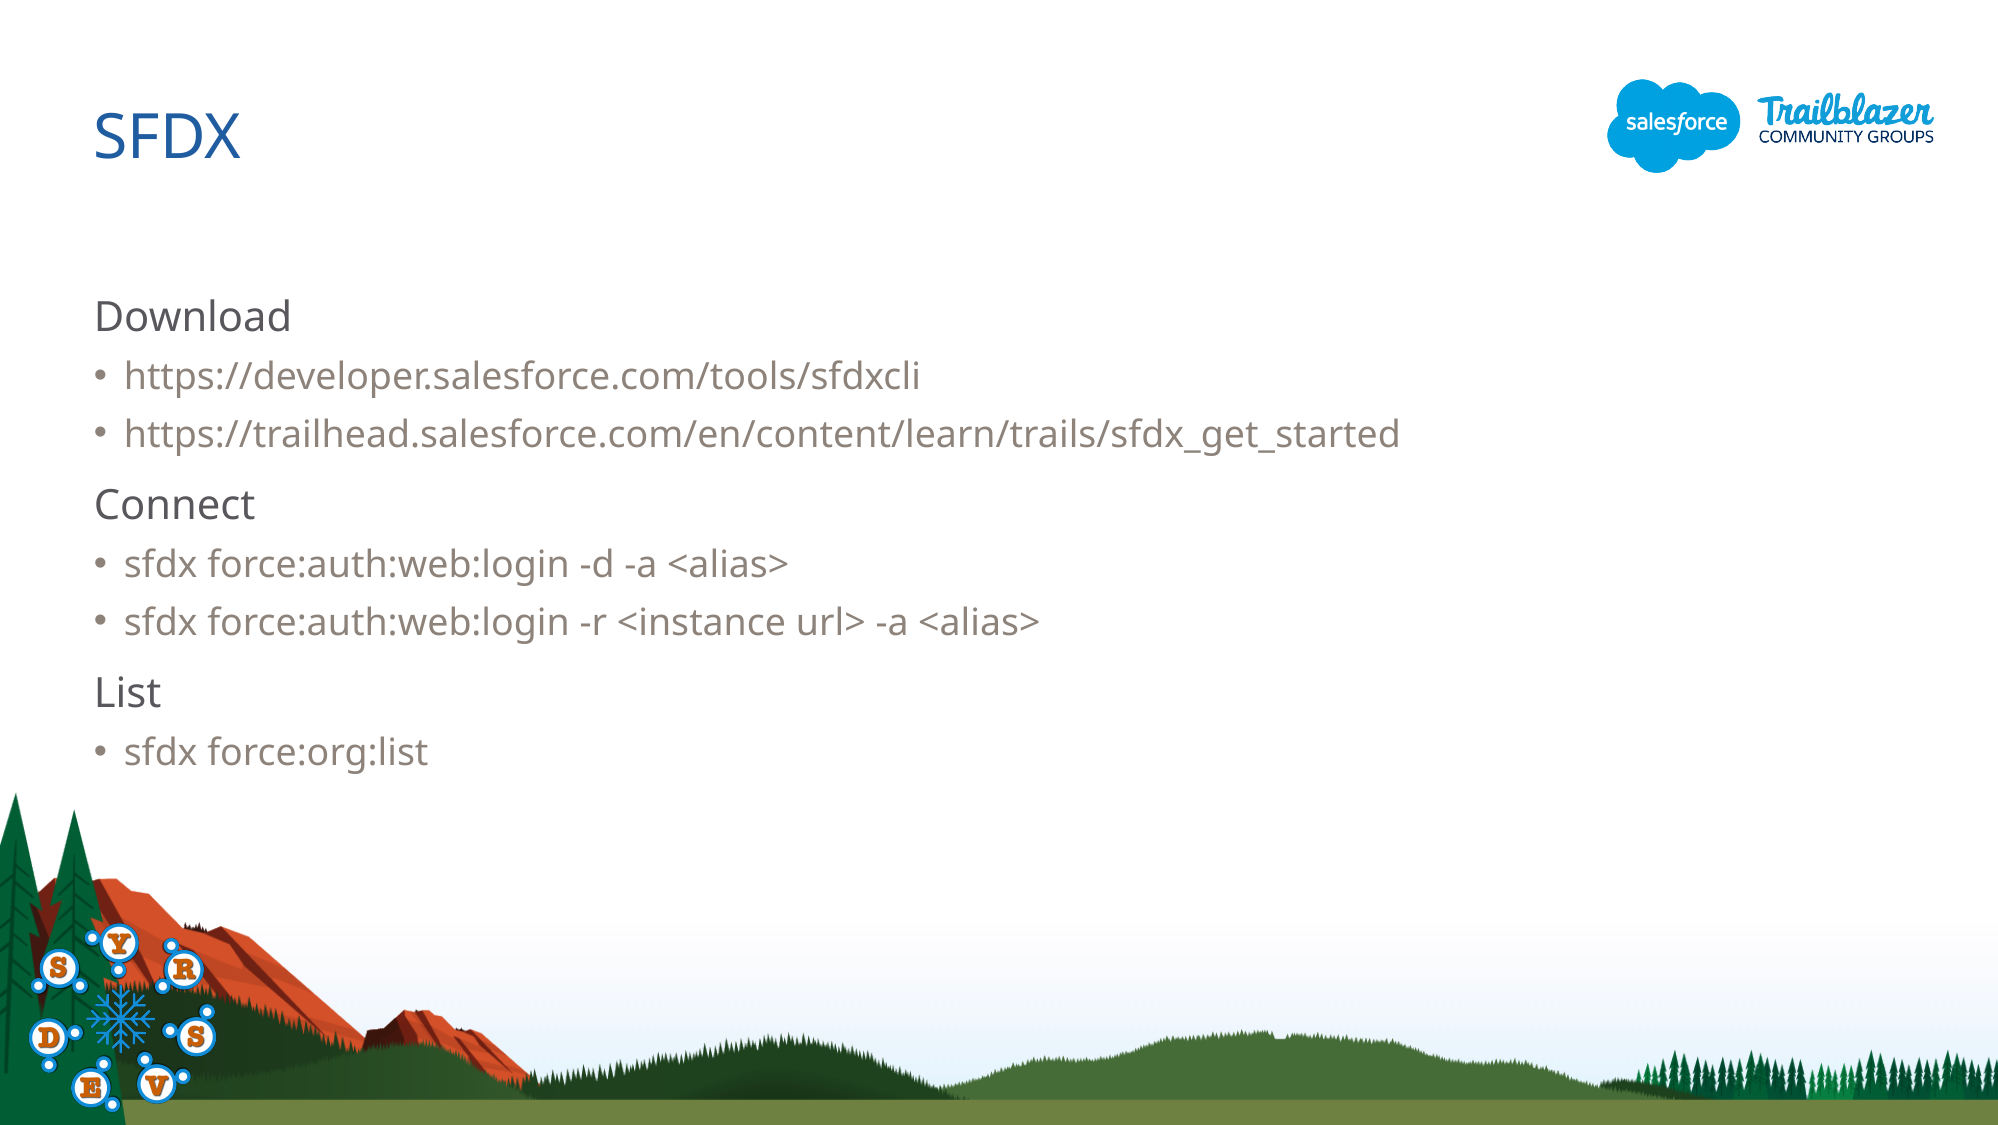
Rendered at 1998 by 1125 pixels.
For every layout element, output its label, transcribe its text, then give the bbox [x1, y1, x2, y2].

title SFDX [93, 9, 1907, 174]
list Download https://developer.salesforce.com/tools/sfdxcli https://trailhead.salesforce.com/en/content/learn/trails/sfdx_get_started Connect sfdx force:auth:web:login -d -a <alias> sfdx force:auth:web:login -r <instance url> -a <alias> List sfdx force:org:list [93, 288, 1907, 983]
picture [0, 0, 1998, 1125]
